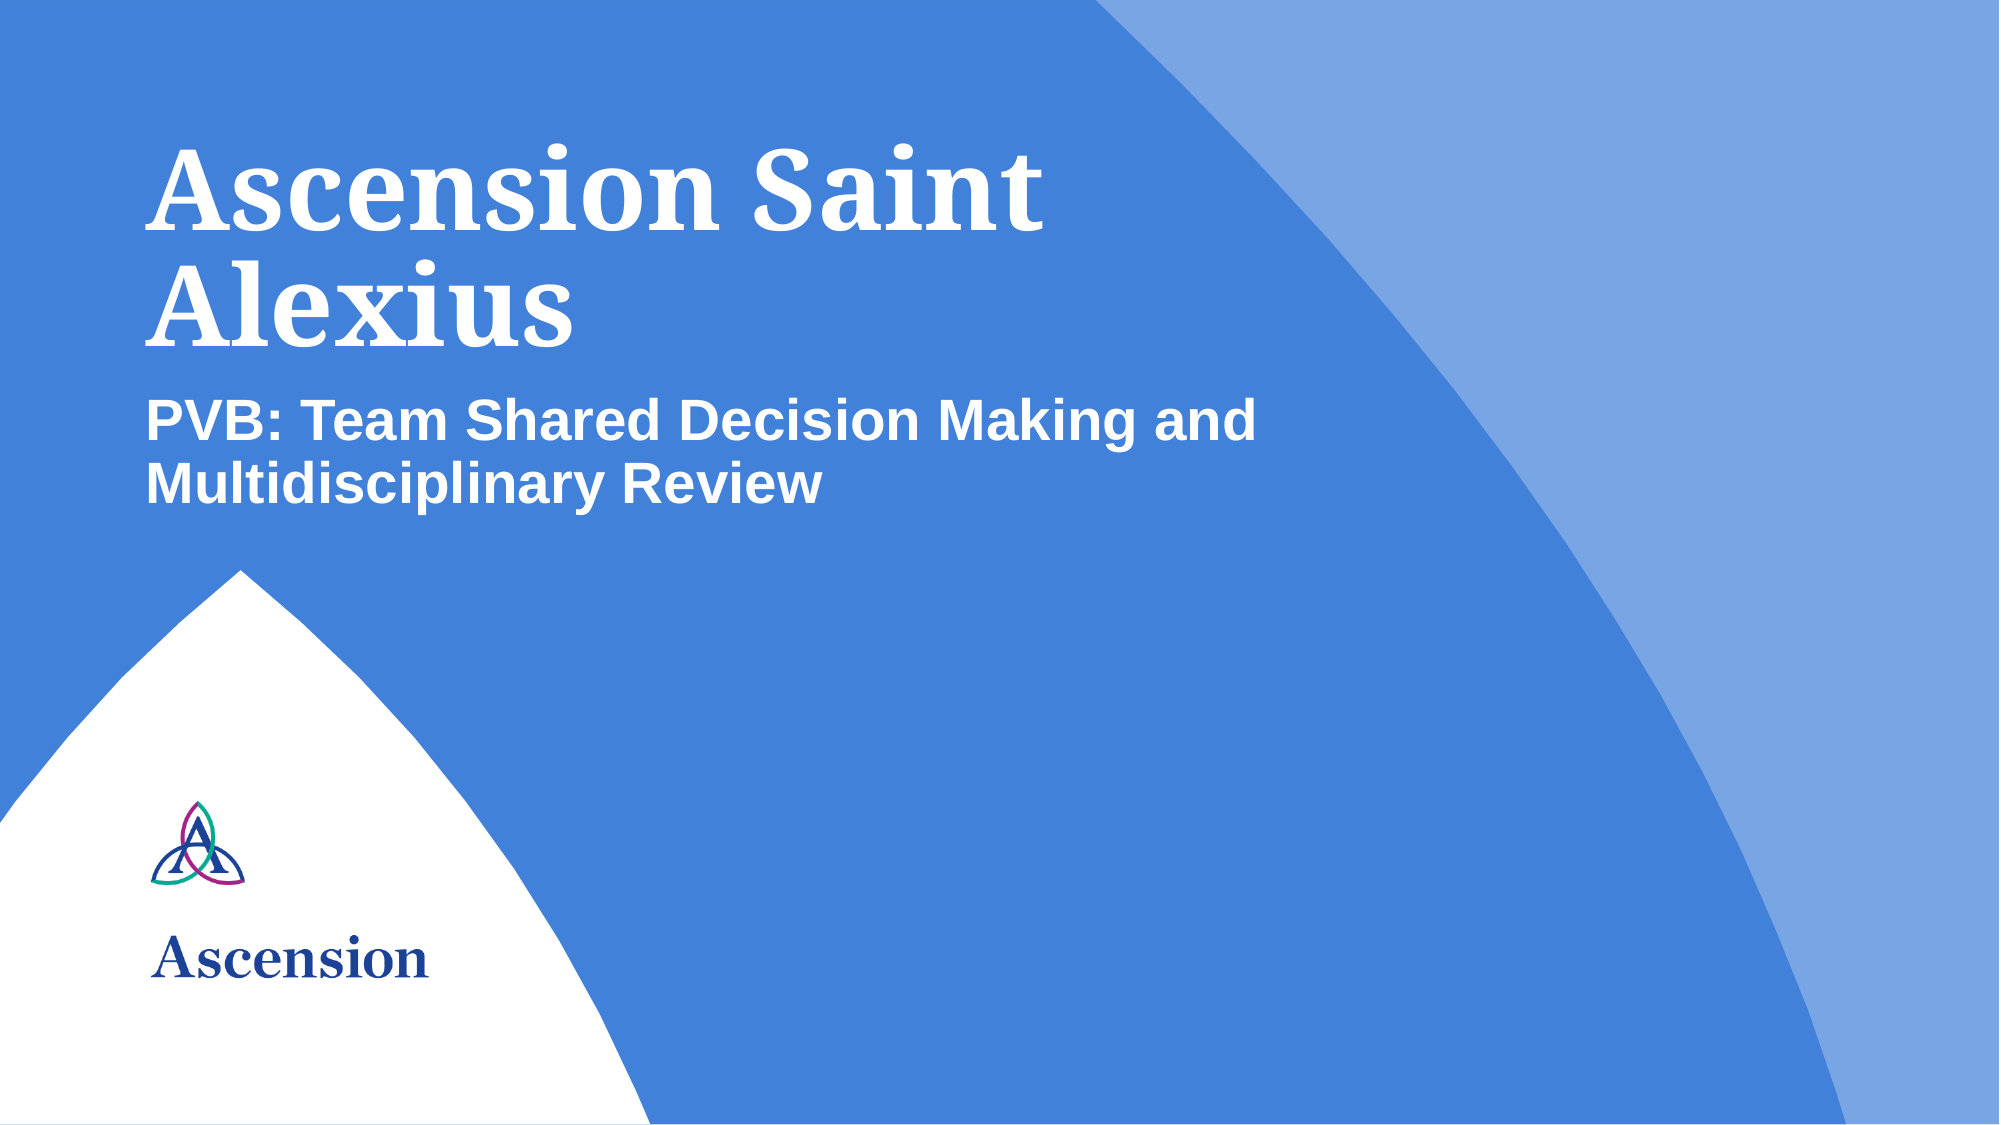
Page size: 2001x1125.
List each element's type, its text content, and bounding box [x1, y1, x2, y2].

title Ascension Saint Alexius [130, 128, 1412, 349]
subtitle PVB: Team Shared Decision Making and Multidisciplinary Review [130, 383, 1412, 545]
picture [0, 0, 1999, 1125]
